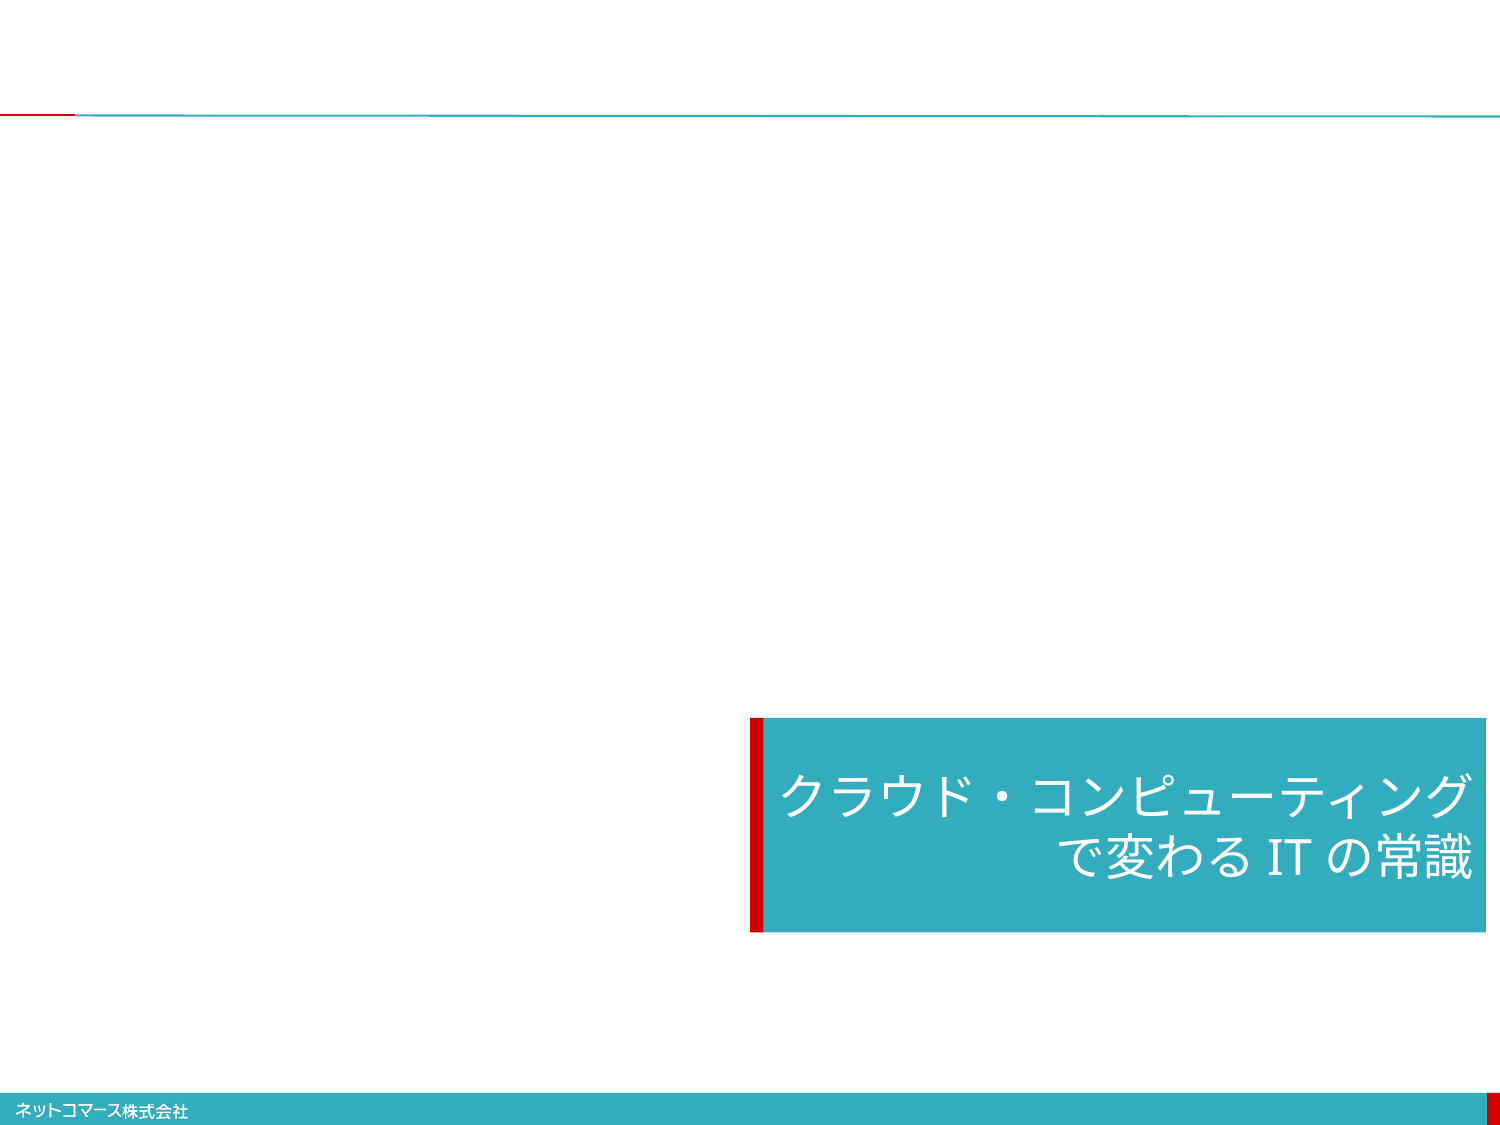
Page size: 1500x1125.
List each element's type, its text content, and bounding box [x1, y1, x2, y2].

picture [16, 1101, 188, 1120]
text_box [748, 716, 766, 934]
text_box クラウド・コンピューティング で変わるITの常識 [766, 716, 1488, 934]
